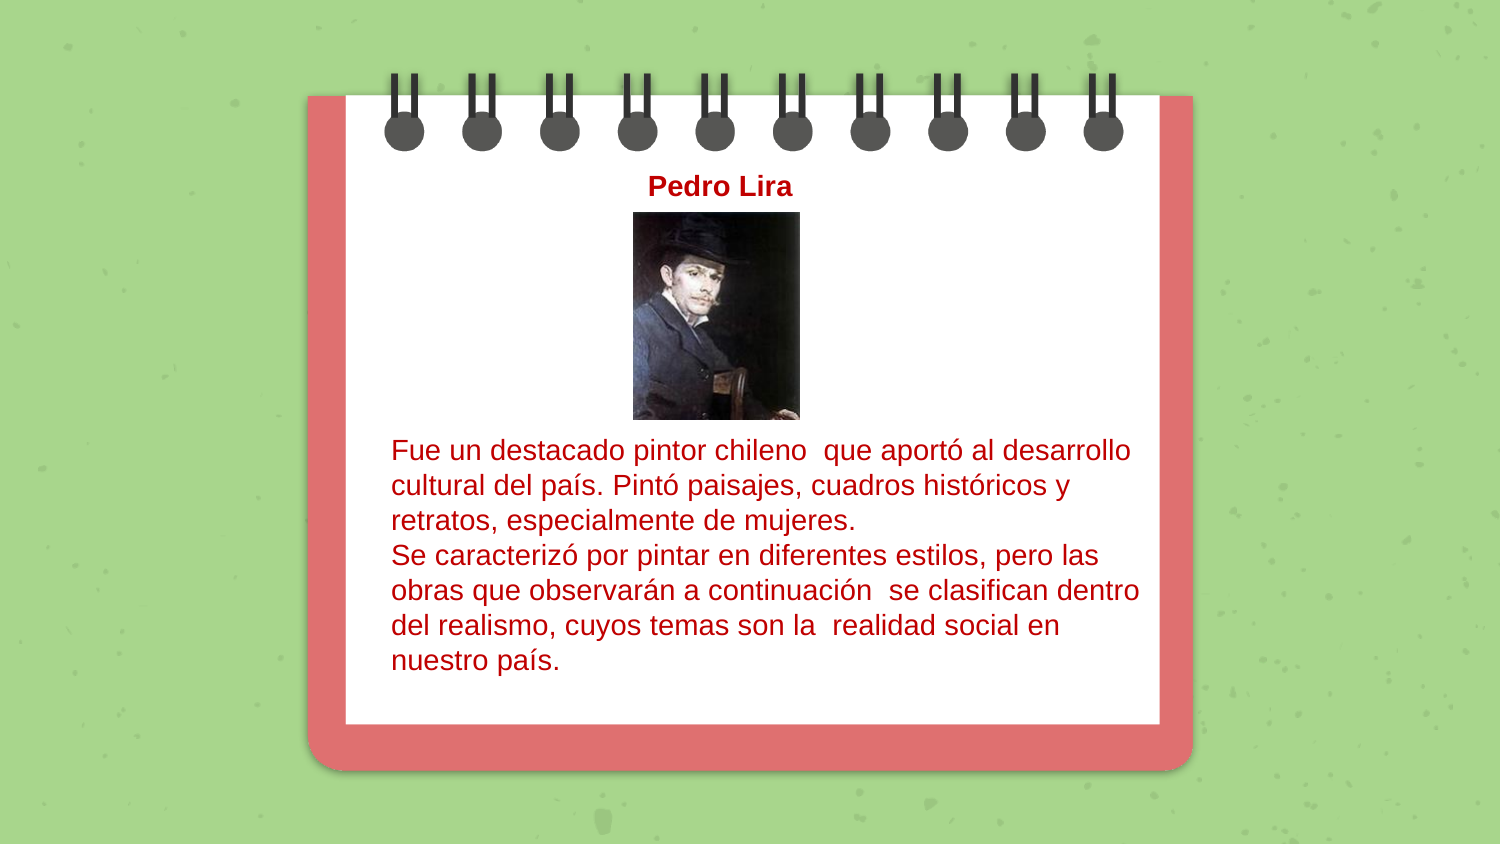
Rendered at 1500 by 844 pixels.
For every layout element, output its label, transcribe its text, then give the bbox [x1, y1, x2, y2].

text_box Fue un destacado pintor chileno que aportó al desarrollo cultural del país. Pintó paisajes, cuadros históricos y retratos, especialmente de mujeres. Se caracterizó por pintar en diferentes estilos, pero las obras que observarán a continuación se clasifican dentro del realismo, cuyos temas son la realidad social en nuestro país. [376, 423, 1175, 684]
picture [307, 73, 1193, 771]
text_box Pedro Lira [633, 159, 1160, 210]
